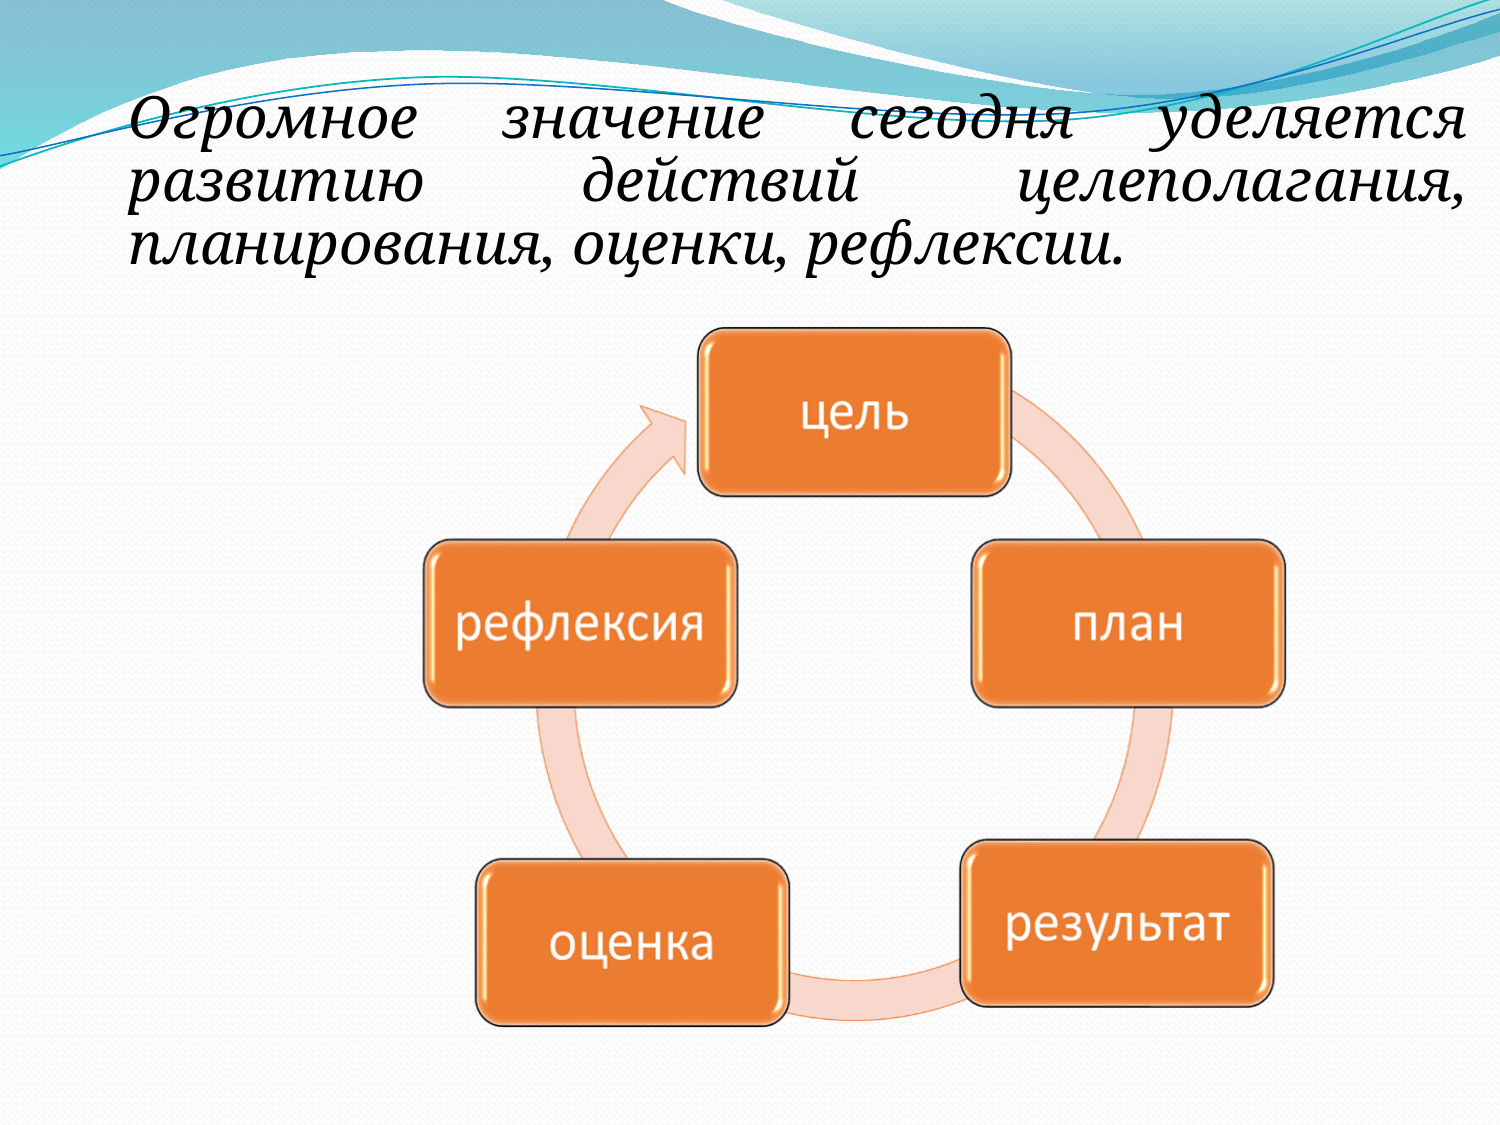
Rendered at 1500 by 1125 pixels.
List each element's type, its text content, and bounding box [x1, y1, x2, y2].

picture [350, 325, 1289, 1031]
text_box Огромное значение сегодня уделяется развитию действий целеполагания, планирования, оценки, рефлексии. [113, 81, 1483, 305]
